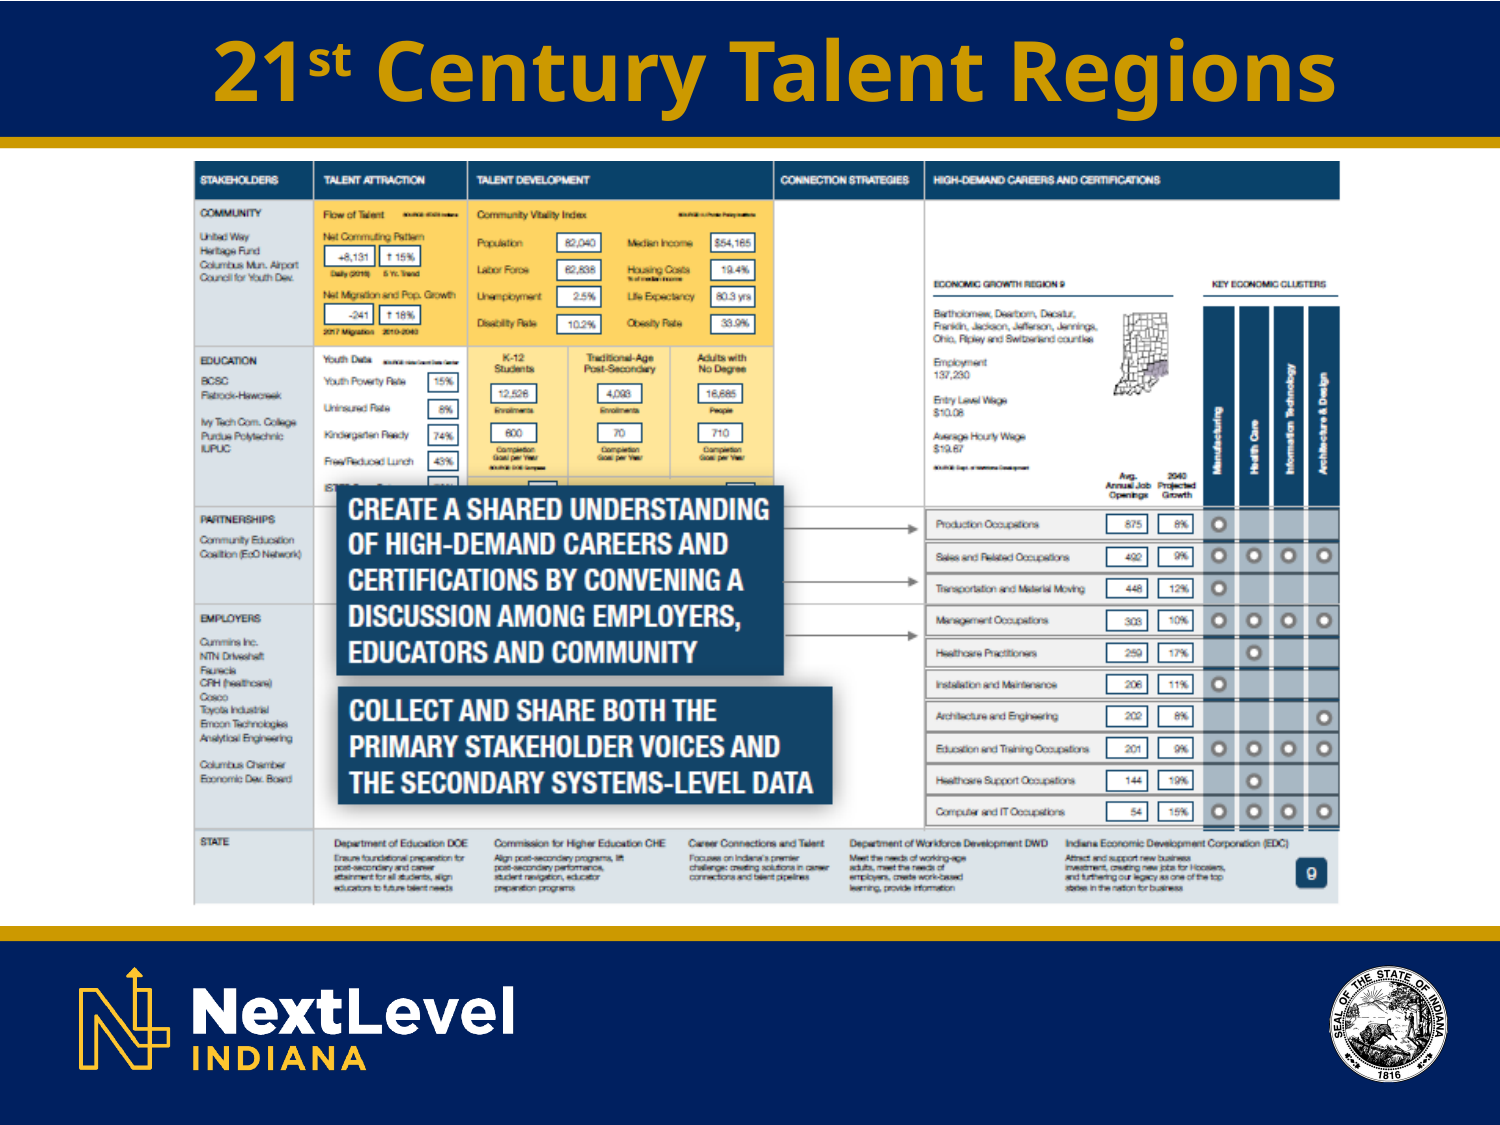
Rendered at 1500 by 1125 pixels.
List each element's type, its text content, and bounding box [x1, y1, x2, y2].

picture [1329, 965, 1448, 1083]
text_box 21st Century Talent Regions [103, 22, 1448, 152]
picture [21, 943, 523, 1095]
text_box [0, 942, 1500, 1125]
picture [146, 161, 1370, 925]
text_box [0, 925, 1500, 942]
